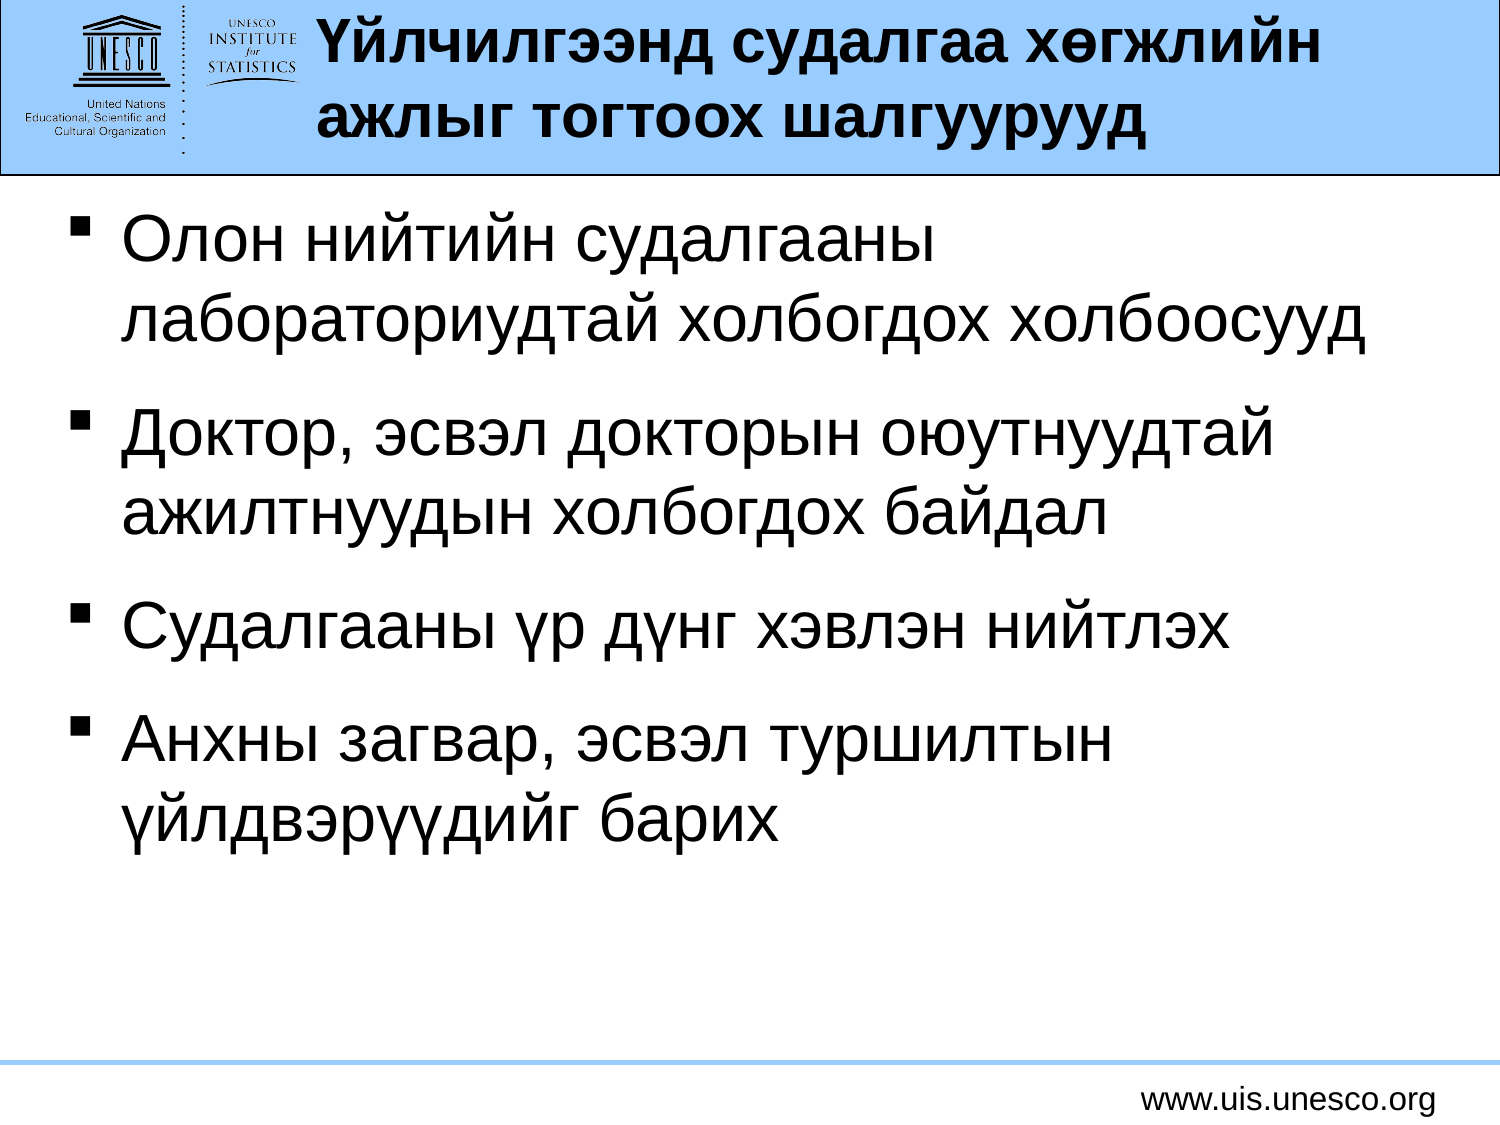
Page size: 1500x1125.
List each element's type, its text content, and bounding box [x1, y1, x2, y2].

title Үйлчилгээнд судалгаа хөгжлийн ажлыг тогтоох шалгуурууд [300, 0, 1463, 151]
list Олон нийтийн судалгааны лабораториудтай холбогдох холбоосууд Доктор, эсвэл докторын оюутнуудтай ажилтнуудын холбогдох байдал Судалгааны үр дүнг хэвлэн нийтлэх Анхны загвар, эсвэл туршилтын үйлдвэрүүдийг барих [49, 187, 1451, 1051]
picture [0, 0, 325, 173]
